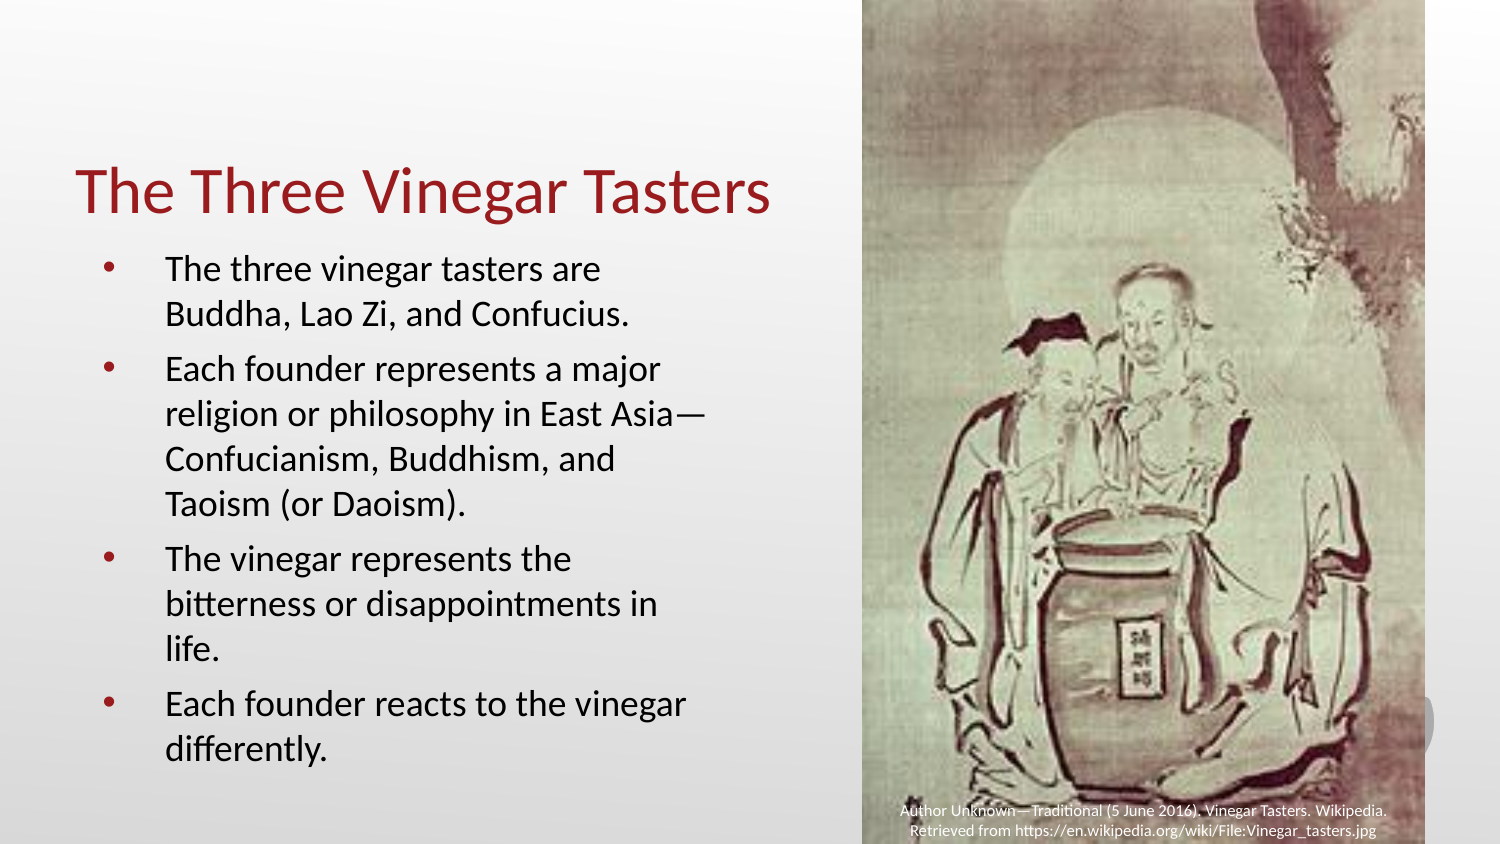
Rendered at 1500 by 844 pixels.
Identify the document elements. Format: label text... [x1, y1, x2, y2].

title The Three Vinegar Tasters [75, 86, 857, 228]
picture [862, 0, 1451, 844]
list The three vinegar tasters are Buddha, Lao Zi, and Confucius. Each founder represents a major religion or philosophy in East Asia— Confucianism, Buddhism, and Taoism (or Daoism). The vinegar represents the bitterness or disappointments in life. Each founder reacts to the vinegar differently. [75, 236, 738, 782]
